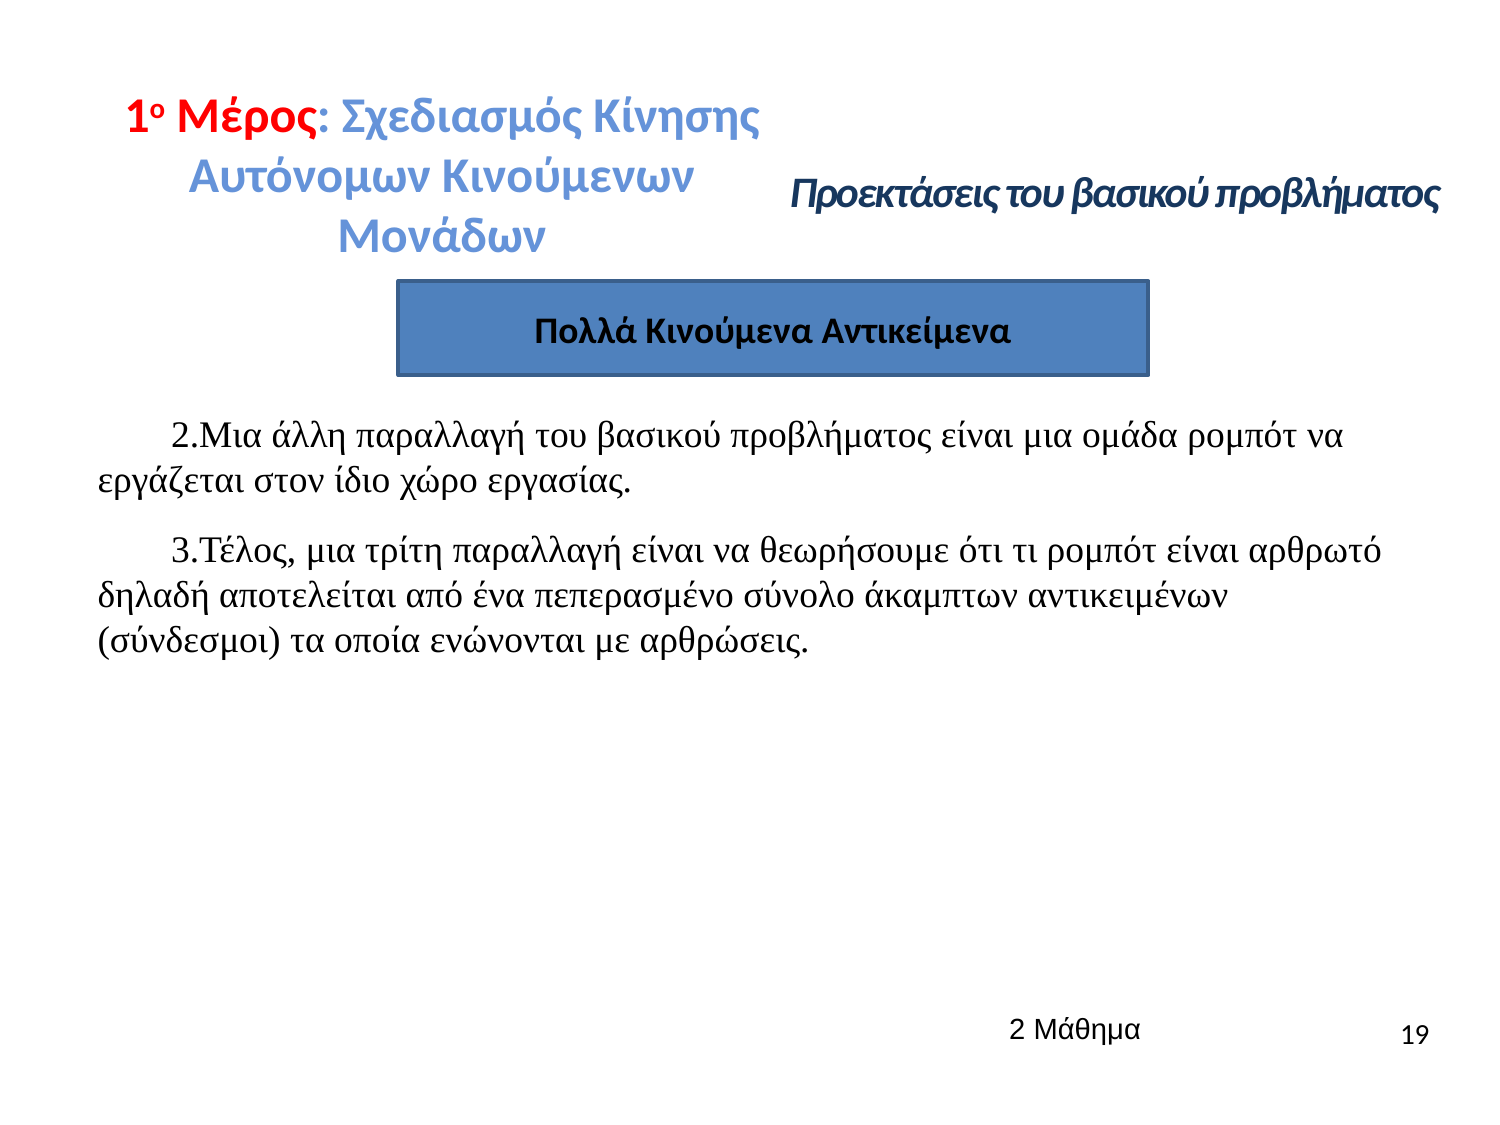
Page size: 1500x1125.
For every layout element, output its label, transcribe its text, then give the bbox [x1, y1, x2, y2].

text_box 1ο Μέρος: Σχεδιασμός Κίνησης Αυτόνομων Κινούμενων Μονάδων [74, 70, 809, 271]
slide_number 19 [1369, 1002, 1445, 1063]
text_box Πολλά Κινούμενα Αντικείμενα [396, 279, 1150, 377]
list Μια άλλη παραλλαγή του βασικού προβλήματος είναι μια ομάδα ρομπότ να εργάζεται στον ίδιο χώρο εργασίας. Τέλος, μια τρίτη παραλλαγή είναι να θεωρήσουμε ότι τι ρομπότ είναι αρθρωτό δηλαδή αποτελείται από ένα πεπερασμένο σύνολο άκαμπτων αντικειμένων (σύνδεσμοι) τα οποία ενώνονται με αρθρώσεις. [82, 402, 1426, 751]
text_box Προεκτάσεις του βασικού προβλήματος [769, 116, 1461, 224]
footer 2 Μάθημα [994, 1002, 1369, 1063]
